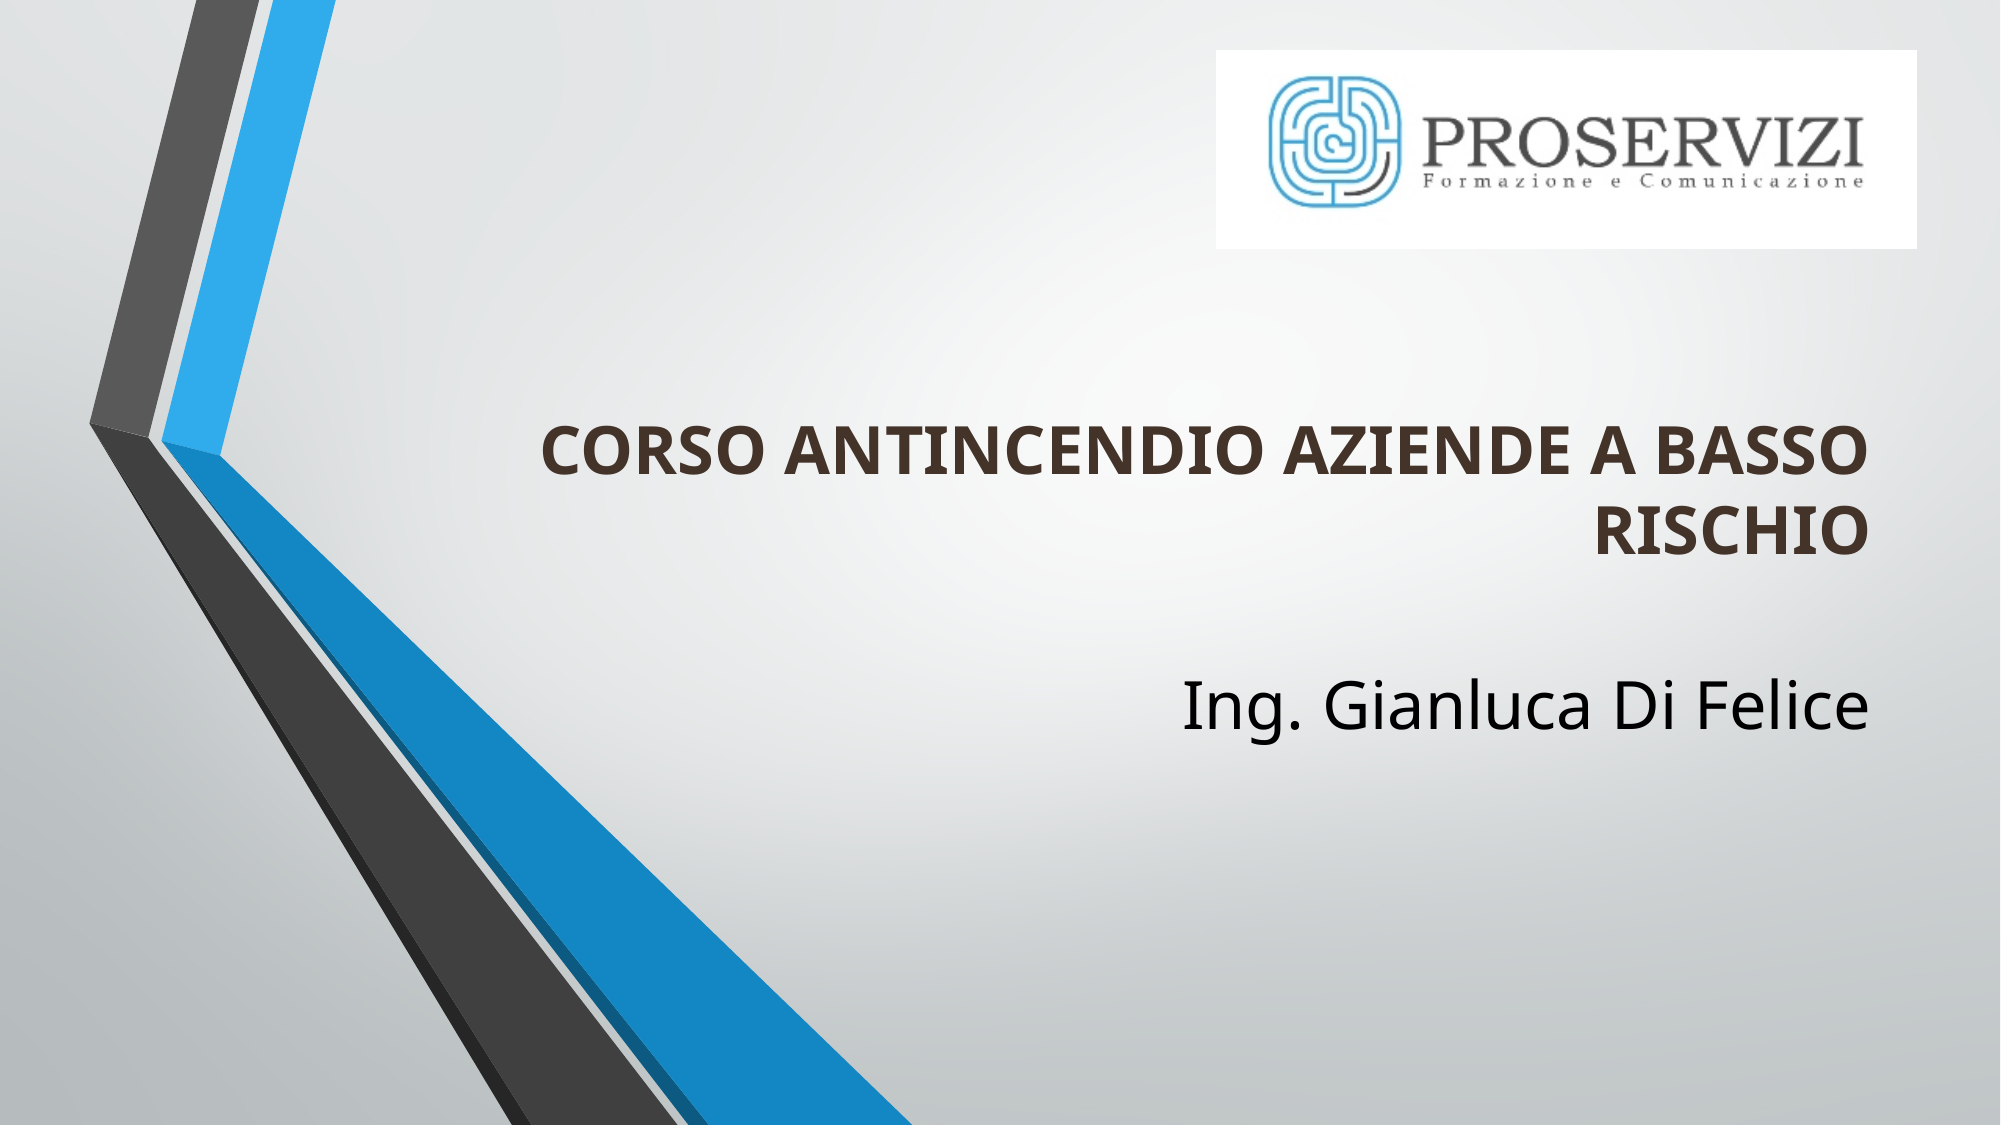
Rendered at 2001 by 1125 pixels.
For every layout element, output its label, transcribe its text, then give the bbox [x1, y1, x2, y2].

picture [1216, 49, 1917, 249]
subtitle Ing. Gianluca Di Felice [740, 655, 1887, 884]
title CORSO ANTINCENDIO AZIENDE A BASSO RISCHIO [480, 226, 1887, 656]
